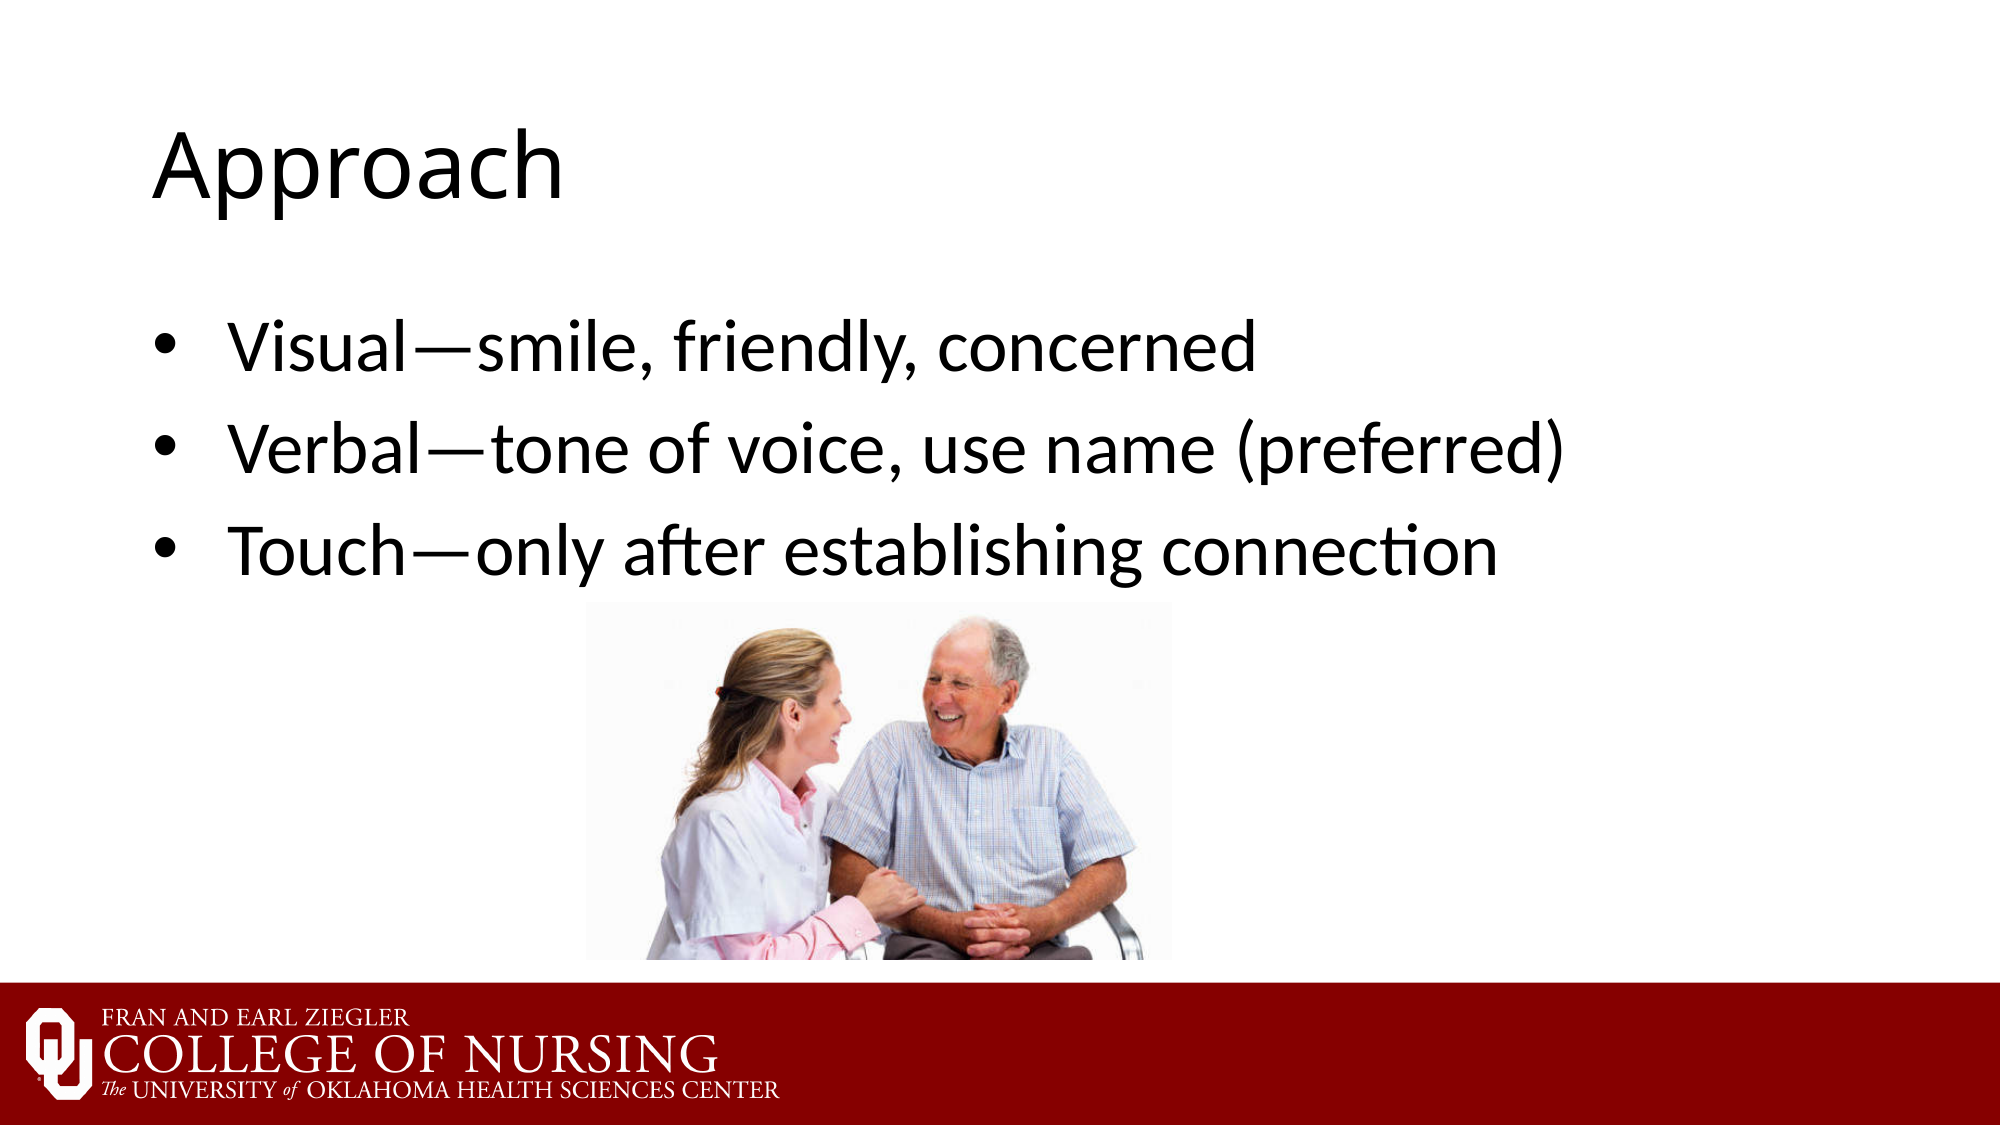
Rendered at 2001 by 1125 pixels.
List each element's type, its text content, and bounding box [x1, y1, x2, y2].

picture [586, 602, 1172, 960]
picture [26, 1008, 780, 1100]
title Approach [137, 59, 1863, 278]
list Visual—smile, friendly, concerned Verbal—tone of voice, use name (preferred) Touch—only after establishing connection [137, 299, 1863, 927]
